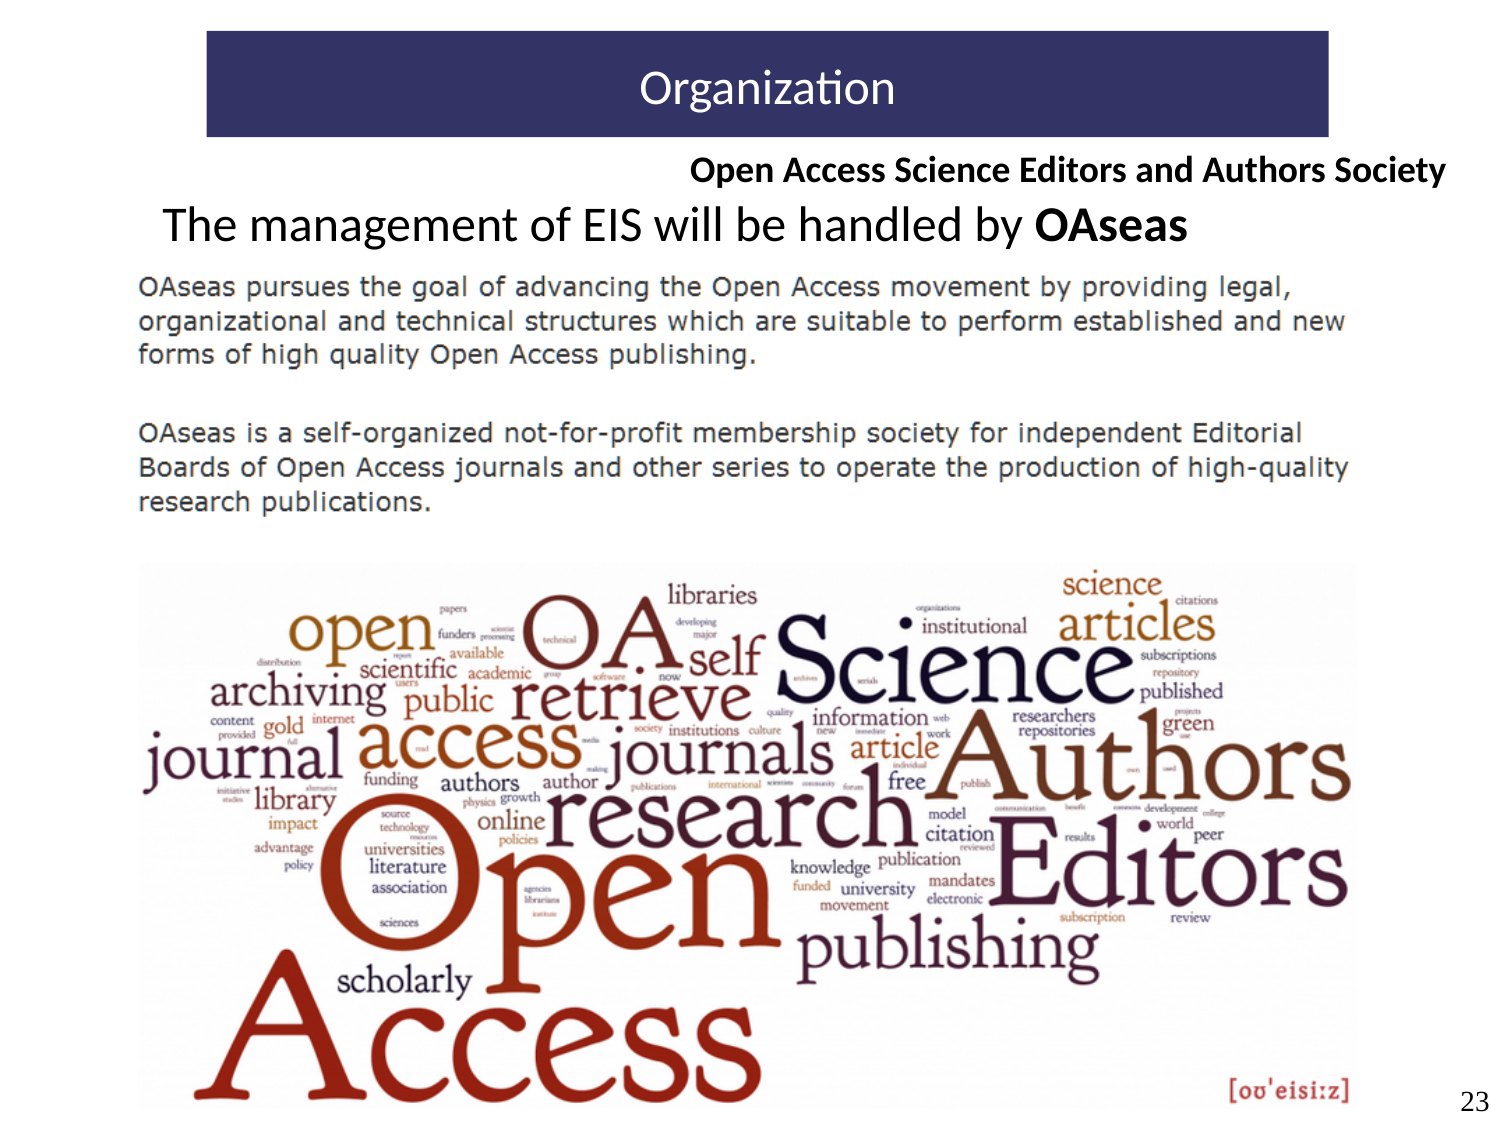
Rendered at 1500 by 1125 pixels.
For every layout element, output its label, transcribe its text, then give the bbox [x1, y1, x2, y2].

title Organization [206, 30, 1329, 138]
picture [123, 255, 1377, 1125]
text_box Open Access Science Editors and Authors Society [643, 137, 1495, 197]
text_box The management of EIS will be handled by OAseas [147, 184, 1317, 253]
